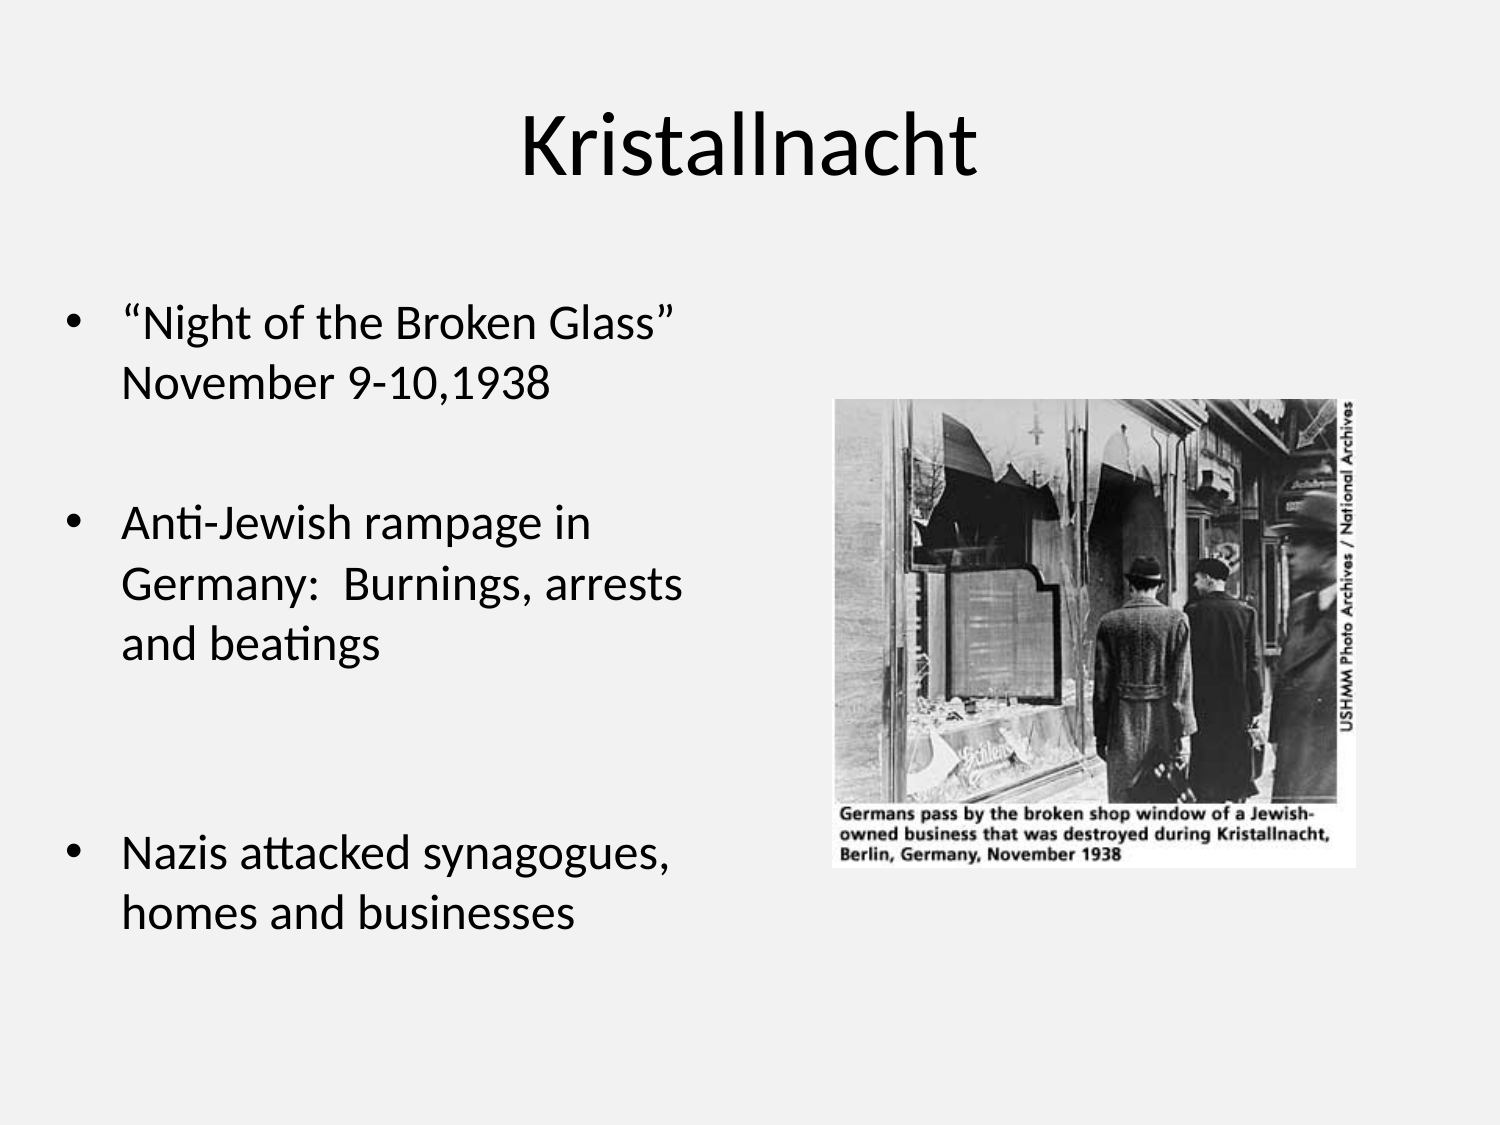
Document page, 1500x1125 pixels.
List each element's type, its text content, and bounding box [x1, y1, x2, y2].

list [831, 399, 1356, 869]
title Kristallnacht [75, 45, 1425, 233]
list “Night of the Broken Glass” November 9-10,1938 Anti-Jewish rampage in Germany: Burnings, arrests and beatings Nazis attacked synagogues, homes and businesses [50, 212, 713, 1088]
